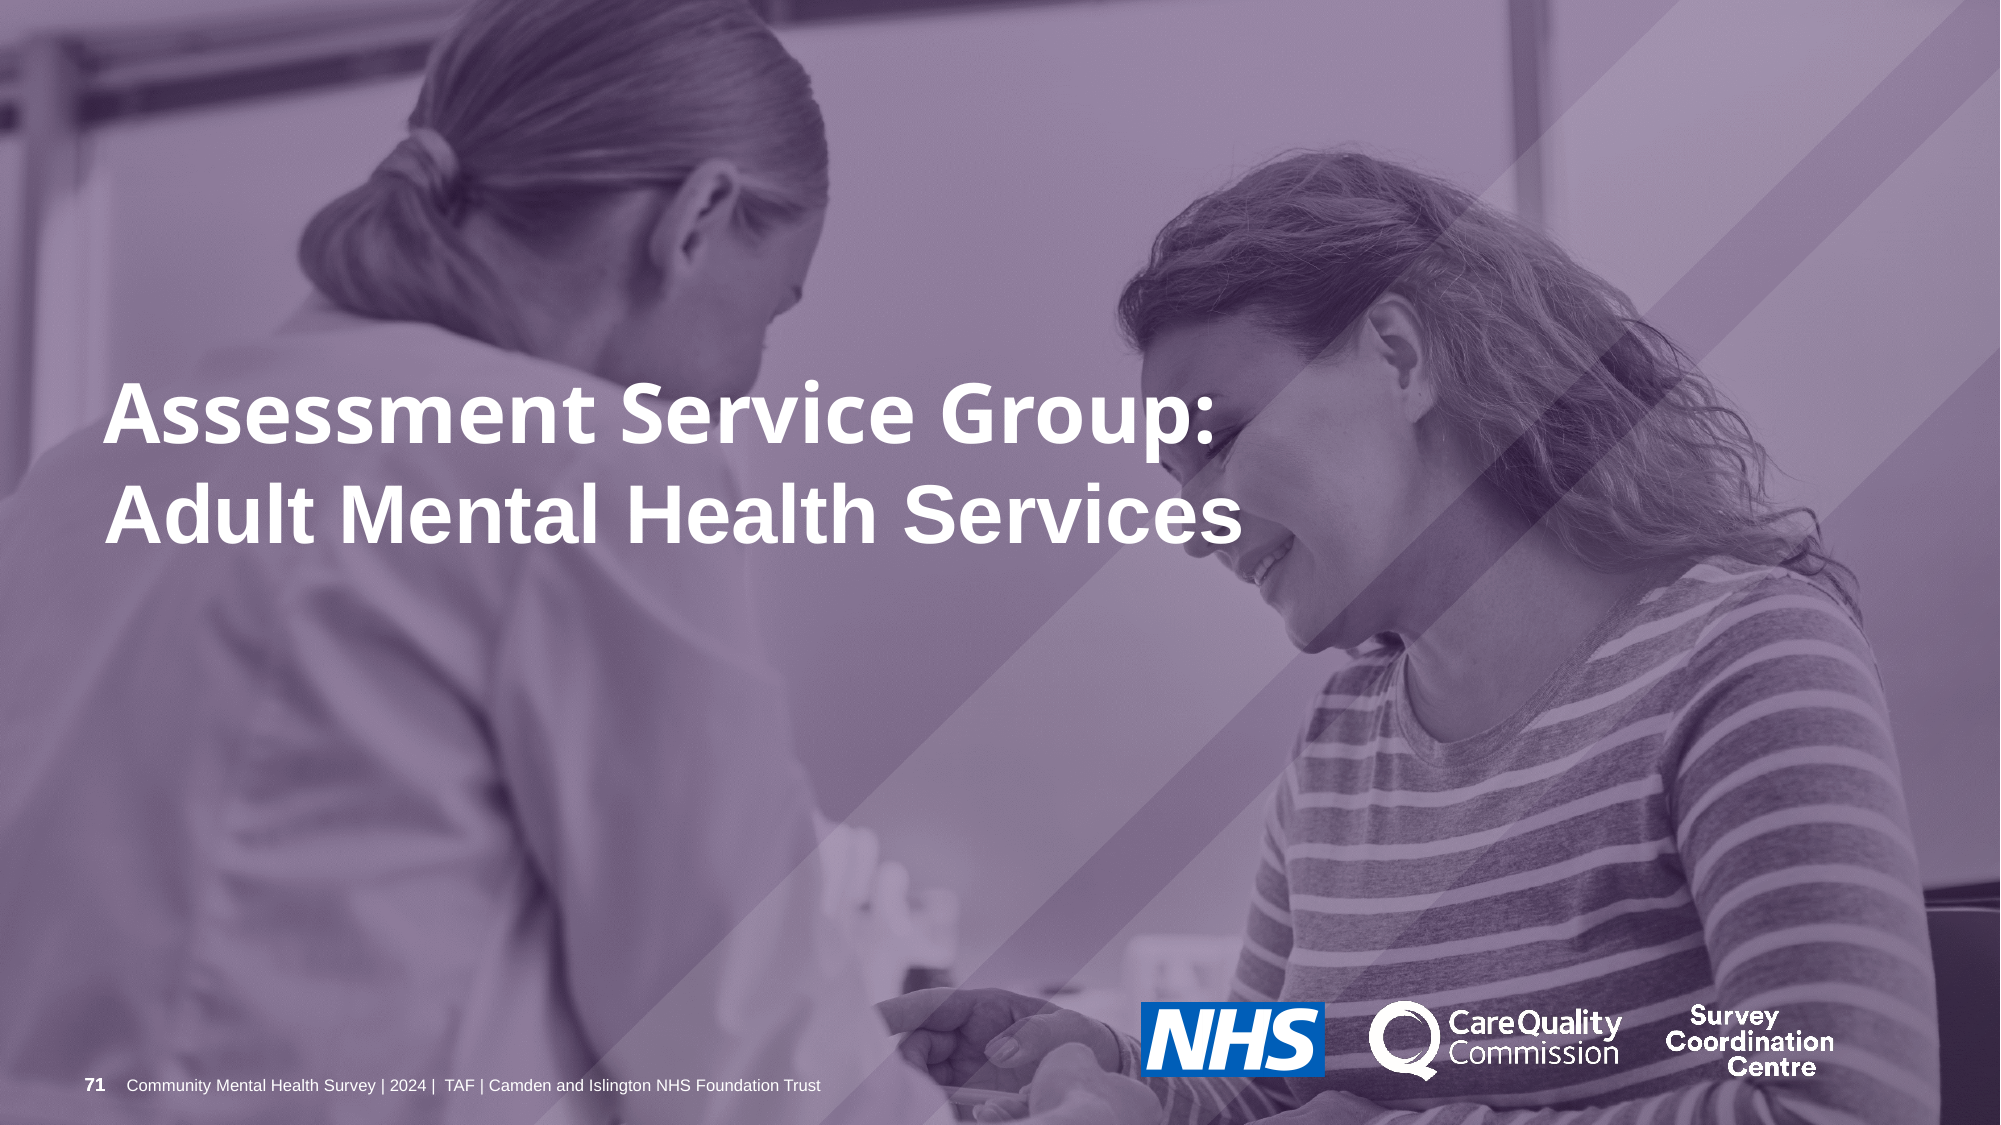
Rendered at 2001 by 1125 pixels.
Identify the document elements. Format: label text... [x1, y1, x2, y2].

title Assessment Service Group: Adult Mental Health Services [103, 359, 1603, 562]
picture [1663, 1001, 1836, 1079]
picture [1357, 989, 1629, 1091]
text_box 71 [84, 1065, 122, 1125]
picture [1141, 1002, 1325, 1077]
